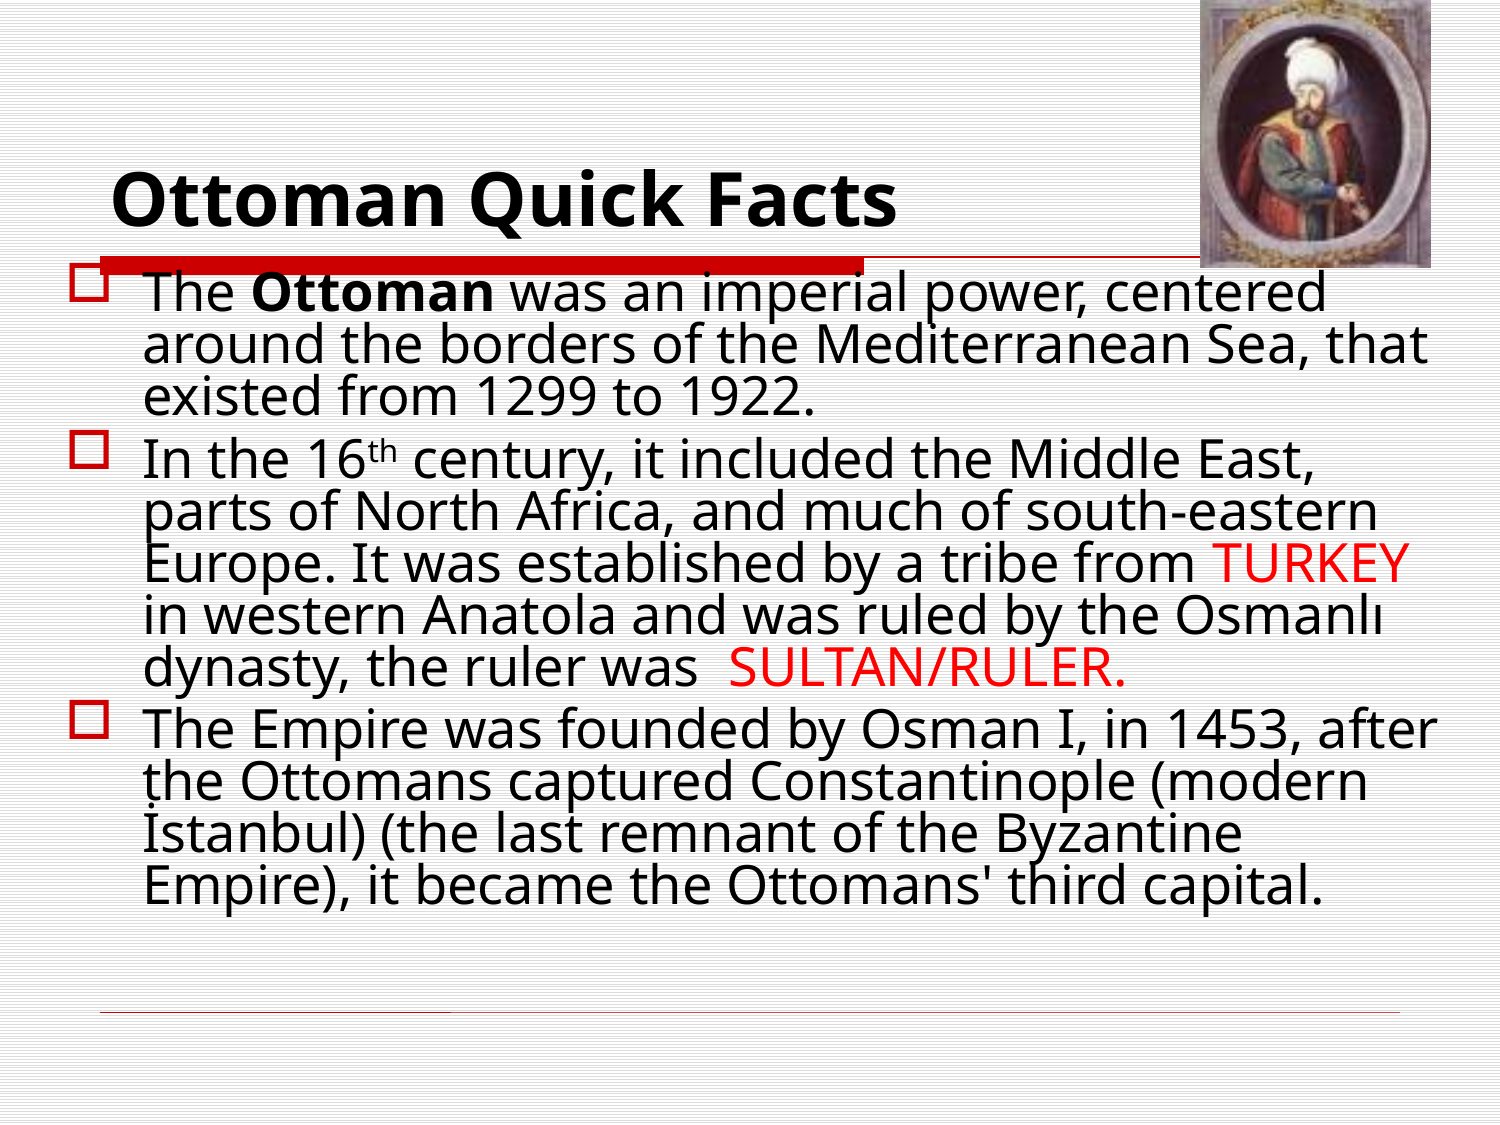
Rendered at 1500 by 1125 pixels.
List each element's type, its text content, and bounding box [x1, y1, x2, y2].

picture [1199, 0, 1431, 268]
list The Ottoman was an imperial power, centered around the borders of the Mediterranean Sea, that existed from 1299 to 1922. In the 16th century, it included the Middle East, parts of North Africa, and much of south-eastern Europe. It was established by a tribe from TURKEY in western Anatola and was ruled by the Osmanlı dynasty, the ruler was SULTAN/RULER. The Empire was founded by Osman I, in 1453, after the Ottomans captured Constantinople (modern İstanbul) (the last remnant of the Byzantine Empire), it became the Ottomans' third capital. [50, 262, 1458, 963]
title Ottoman Quick Facts [94, 50, 1199, 250]
